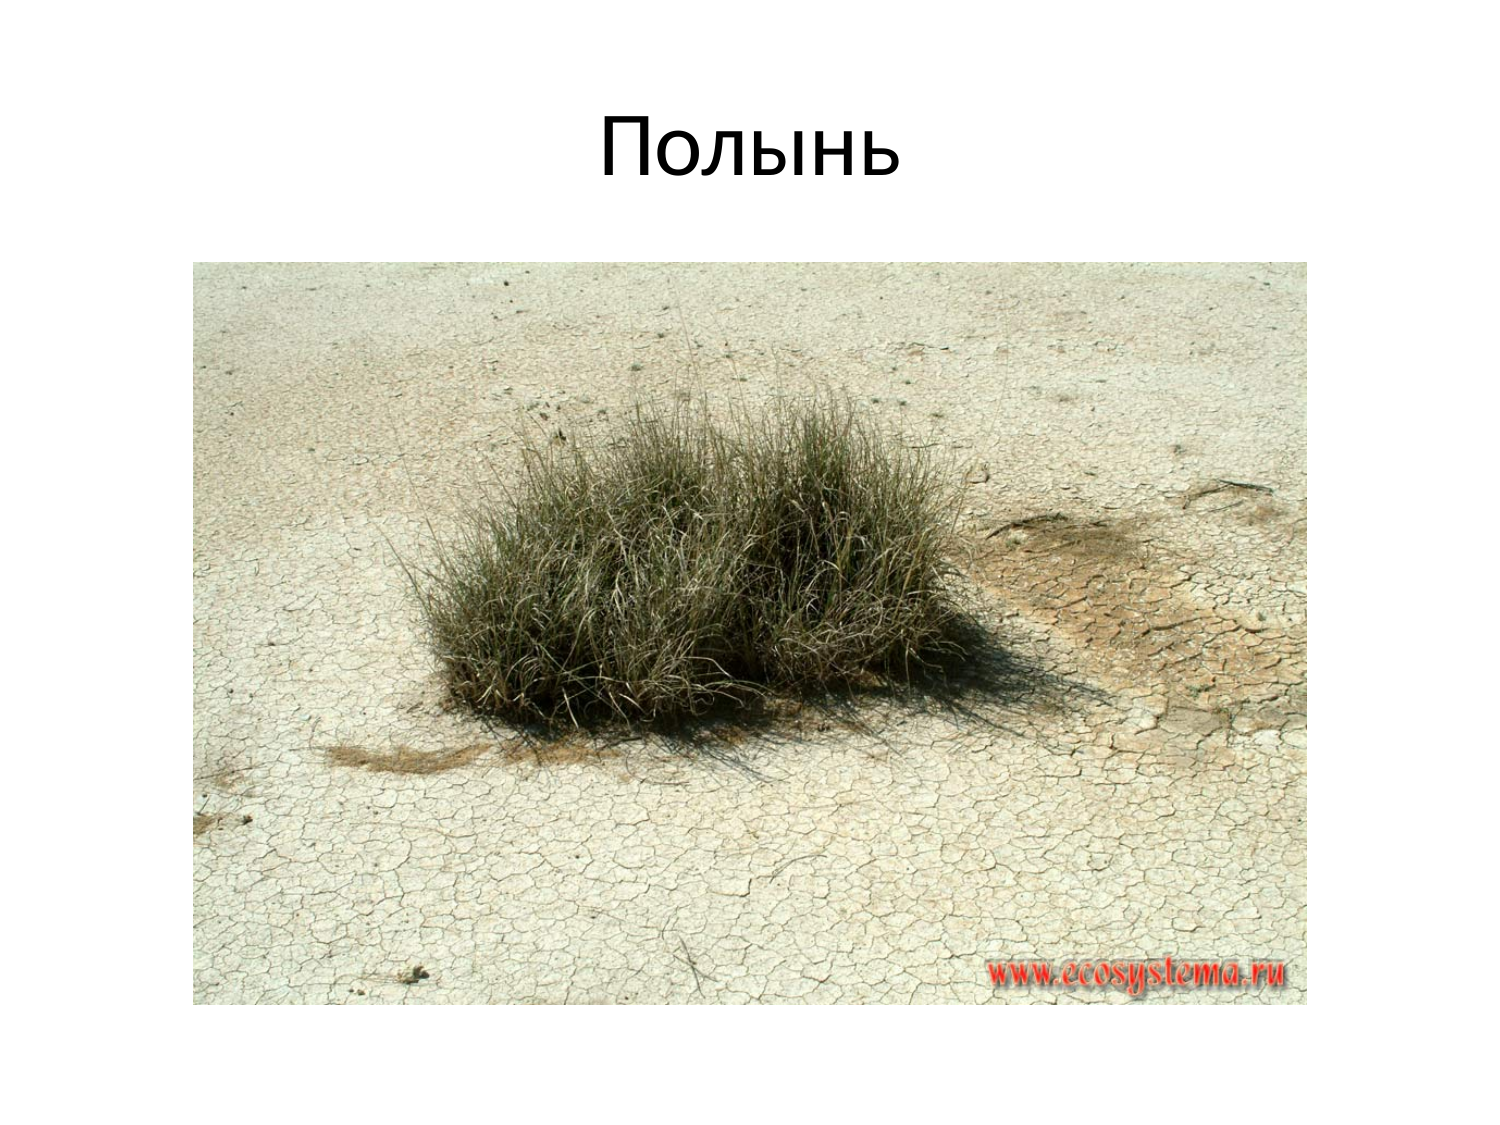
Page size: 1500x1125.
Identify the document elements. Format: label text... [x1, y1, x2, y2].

title Полынь [75, 45, 1425, 233]
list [193, 262, 1307, 1006]
